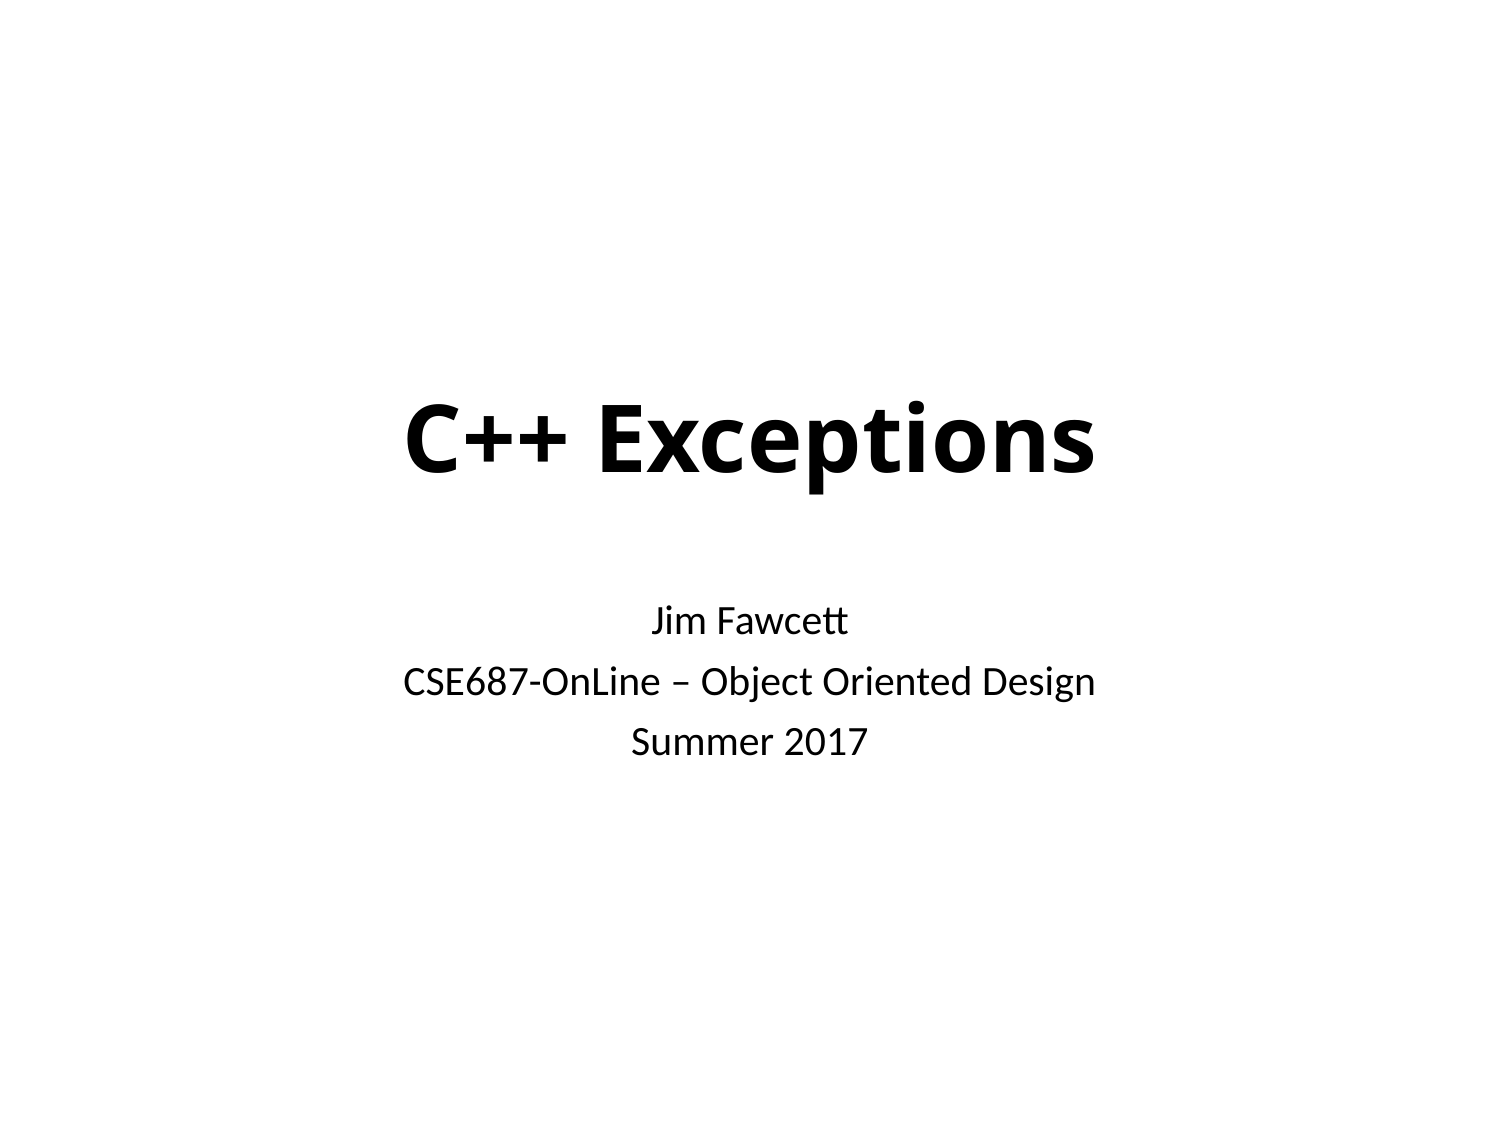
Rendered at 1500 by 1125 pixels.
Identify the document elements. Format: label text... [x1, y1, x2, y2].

subtitle Jim Fawcett CSE687-OnLine – Object Oriented Design Summer 2017 [187, 590, 1313, 863]
title C++ Exceptions [187, 184, 1313, 500]
